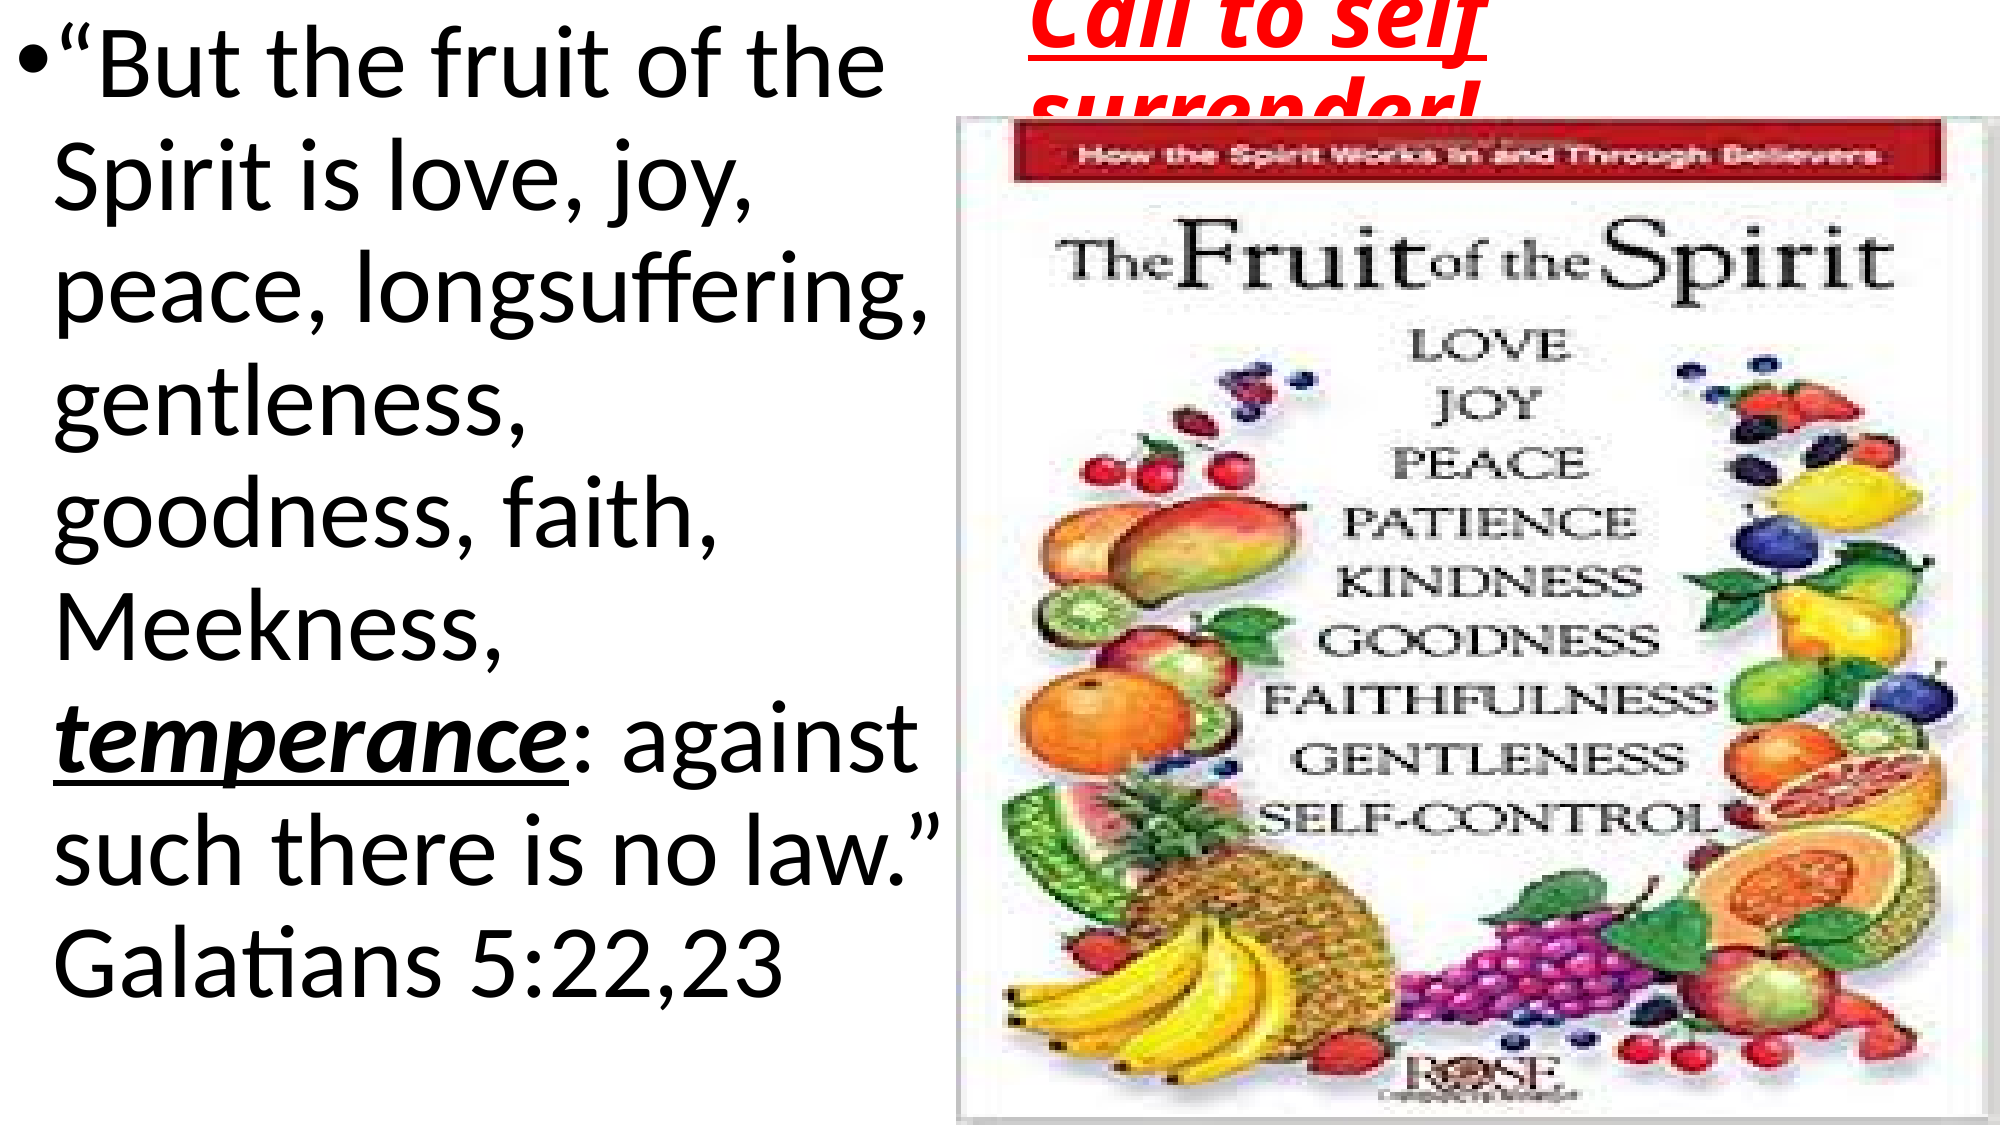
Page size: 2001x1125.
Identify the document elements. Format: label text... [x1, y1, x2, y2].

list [956, 116, 2000, 1125]
list “But the fruit of the Spirit is love, joy, peace, longsuffering, gentleness, goodness, faith, Meekness, temperance: against such there is no law.” Galatians 5:22,23 [0, 0, 988, 1125]
title Call to self surrender! [1012, 0, 1863, 116]
